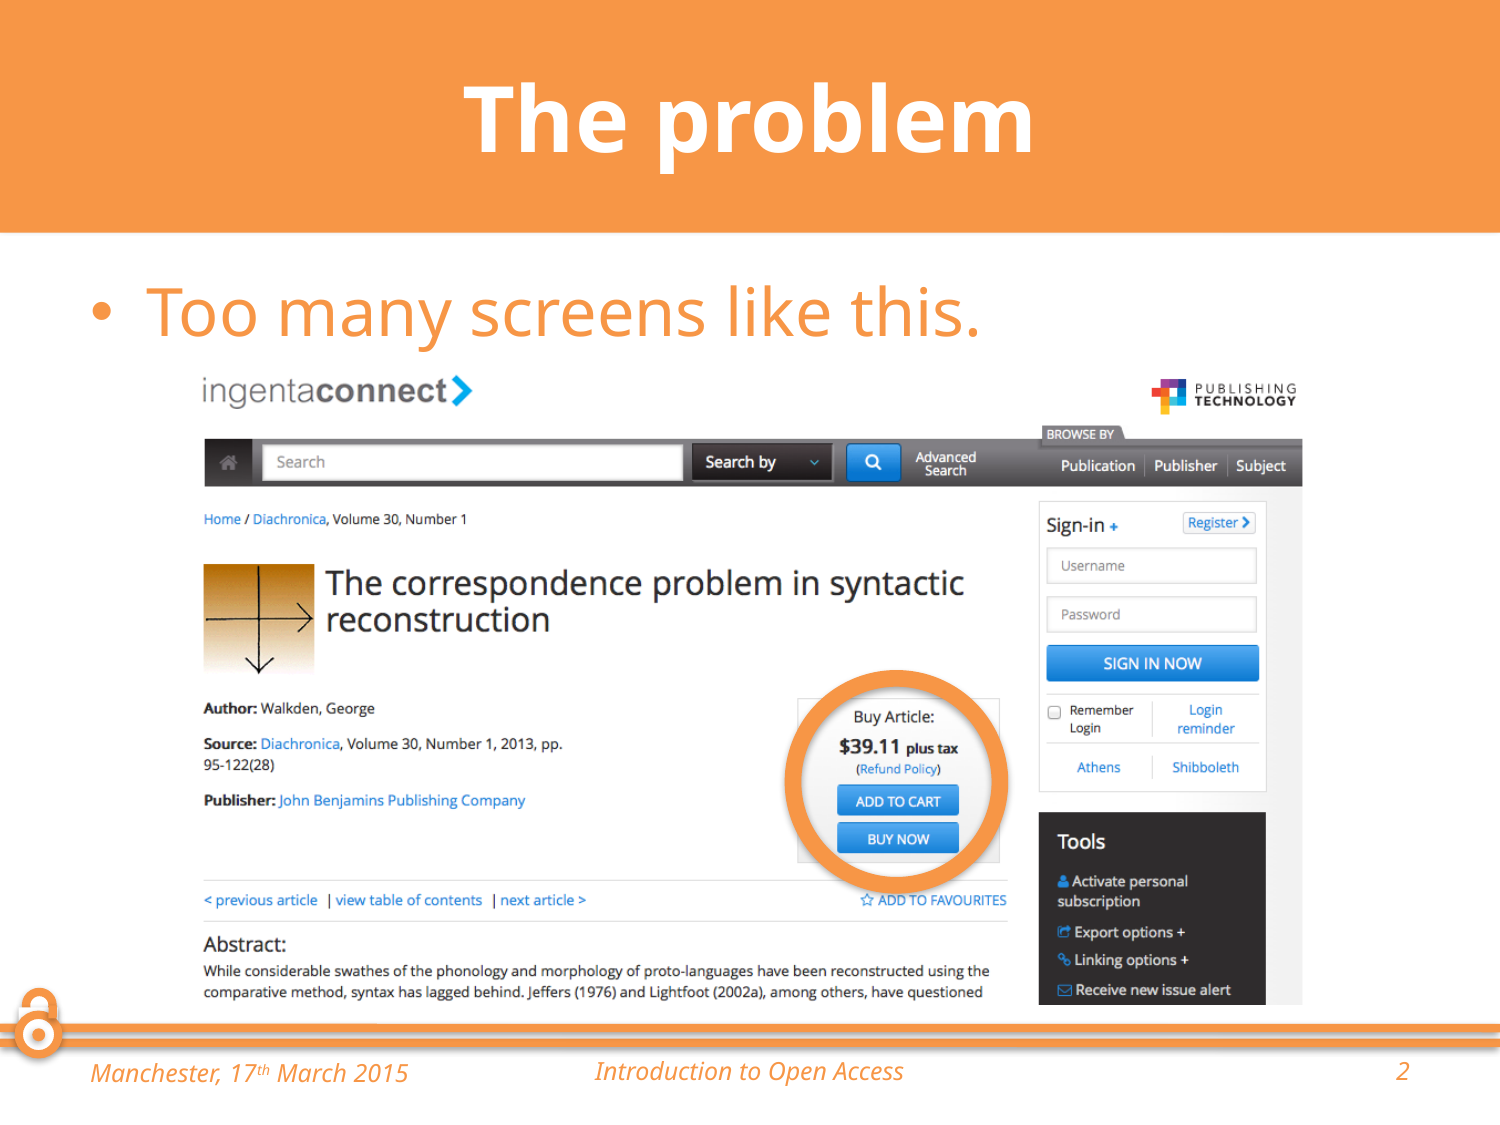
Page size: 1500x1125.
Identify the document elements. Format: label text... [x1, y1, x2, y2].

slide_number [75, 1042, 425, 1103]
picture [197, 368, 1308, 1006]
list Too many screens like this. [75, 262, 1425, 1005]
title The problem [0, 0, 1500, 233]
slide_number 2 [1074, 1042, 1425, 1103]
footer Introduction to Open Access [512, 1042, 988, 1103]
